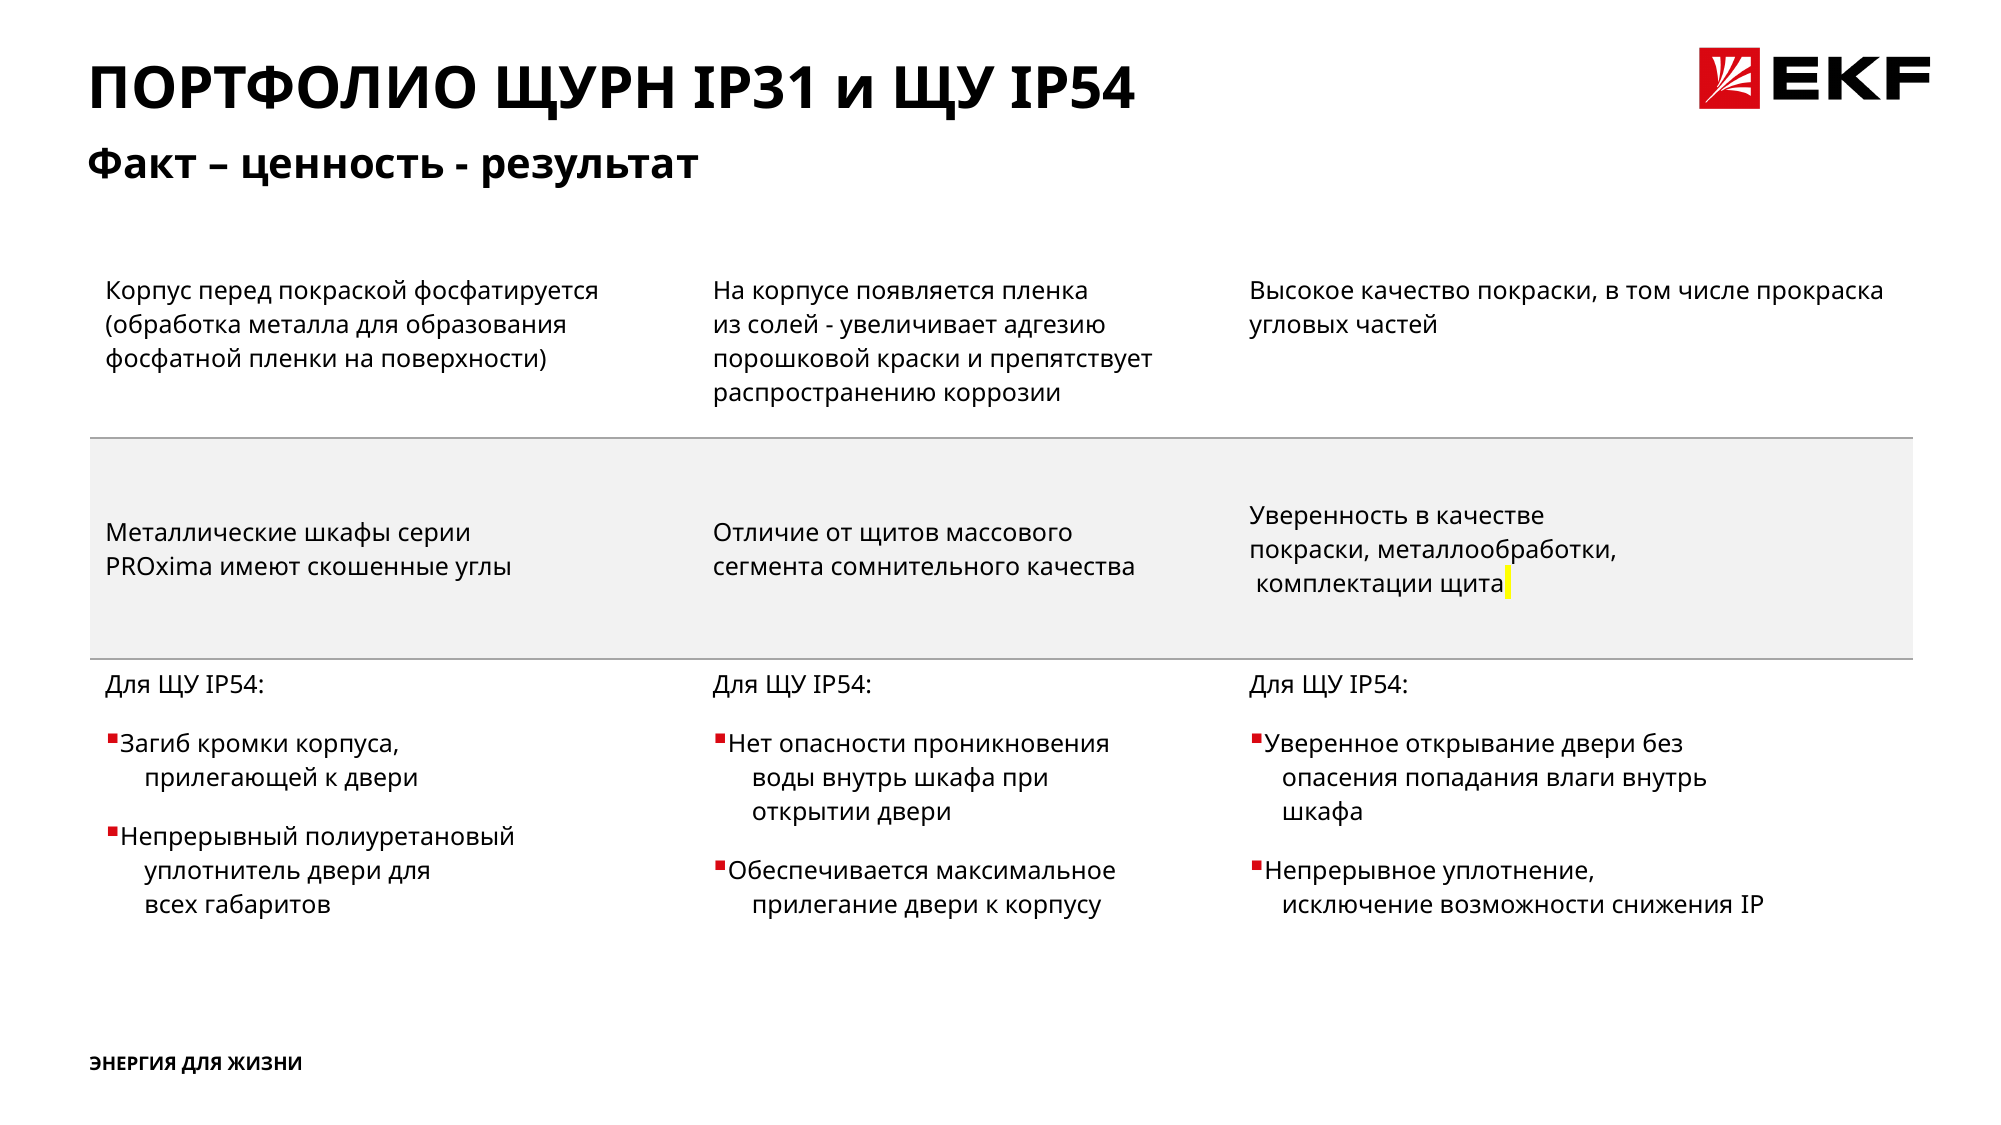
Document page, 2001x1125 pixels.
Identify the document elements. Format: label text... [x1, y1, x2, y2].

table_cell Отличие от щитов массового сегмента сомнительного качества [698, 439, 1234, 658]
table_cell Уверенность в качестве покраски, металлообработки, комплектации щита [1234, 439, 1913, 658]
table_header Корпус перед покраской фосфатируется (обработка металла для образования фосфатной пленки на поверхности) [90, 265, 698, 437]
table_cell Металлические шкафы серии PROxima имеют скошенные углы [90, 439, 698, 658]
table_cell Для ЩУ IP54: Нет опасности проникновения воды внутрь шкафа при открытии двери Обеспечивается максимальное прилегание двери к корпусу [698, 660, 1234, 987]
table_cell Для ЩУ IP54: Загиб кромки корпуса, прилегающей к двери Непрерывный полиуретановый уплотнитель двери для всех габаритов [90, 660, 698, 987]
picture [1669, 17, 1960, 139]
table_header Высокое качество покраски, в том числе прокраска угловых частей [1234, 265, 1913, 437]
table_header На корпусе появляется пленка из солей - увеличивает адгезию порошковой краски и препятствует распространению коррозии [698, 265, 1234, 437]
text_box ПОРТФОЛИО ЩУРН IP31 и ЩУ IP54 Факт – ценность - результат [72, 50, 1719, 210]
table_cell Для ЩУ IP54: Уверенное открывание двери без опасения попадания влаги внутрь шкафа Непрерывное уплотнение, исключение возможности снижения IP [1234, 660, 1913, 987]
